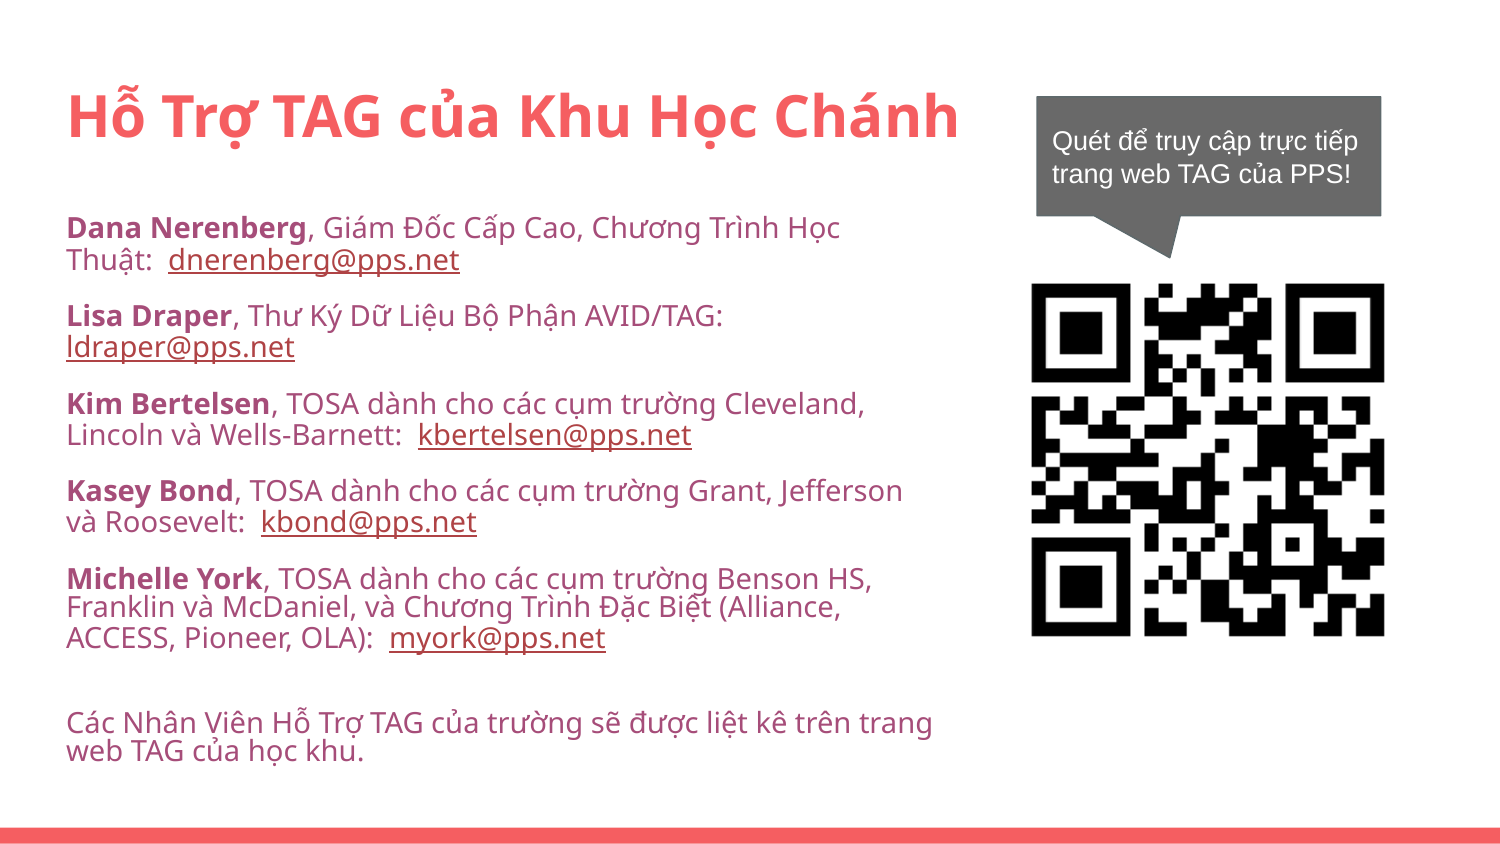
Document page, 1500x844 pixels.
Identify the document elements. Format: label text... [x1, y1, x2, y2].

title Hỗ Trợ TAG của Khu Học Chánh [51, 64, 1001, 202]
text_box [974, 96, 1444, 696]
list Dana Nerenberg, Giám Đốc Cấp Cao, Chương Trình Học Thuật: dnerenberg@pps.net Lisa Draper, Thư Ký Dữ Liệu Bộ Phận AVID/TAG: ldraper@pps.net Kim Bertelsen, TOSA dành cho các cụm trường Cleveland, Lincoln và Wells-Barnett: kbertelsen@pps.net Kasey Bond, TOSA dành cho các cụm trường Grant, Jefferson và Roosevelt: kbond@pps.net Michelle York, TOSA dành cho các cụm trường Benson HS, Franklin và McDaniel, và Chương Trình Đặc Biệt (Alliance, ACCESS, Pioneer, OLA): myork@pps.net Các Nhân Viên Hỗ Trợ TAG của trường sẽ được liệt kê trên trang web TAG của học khu. [51, 201, 950, 825]
